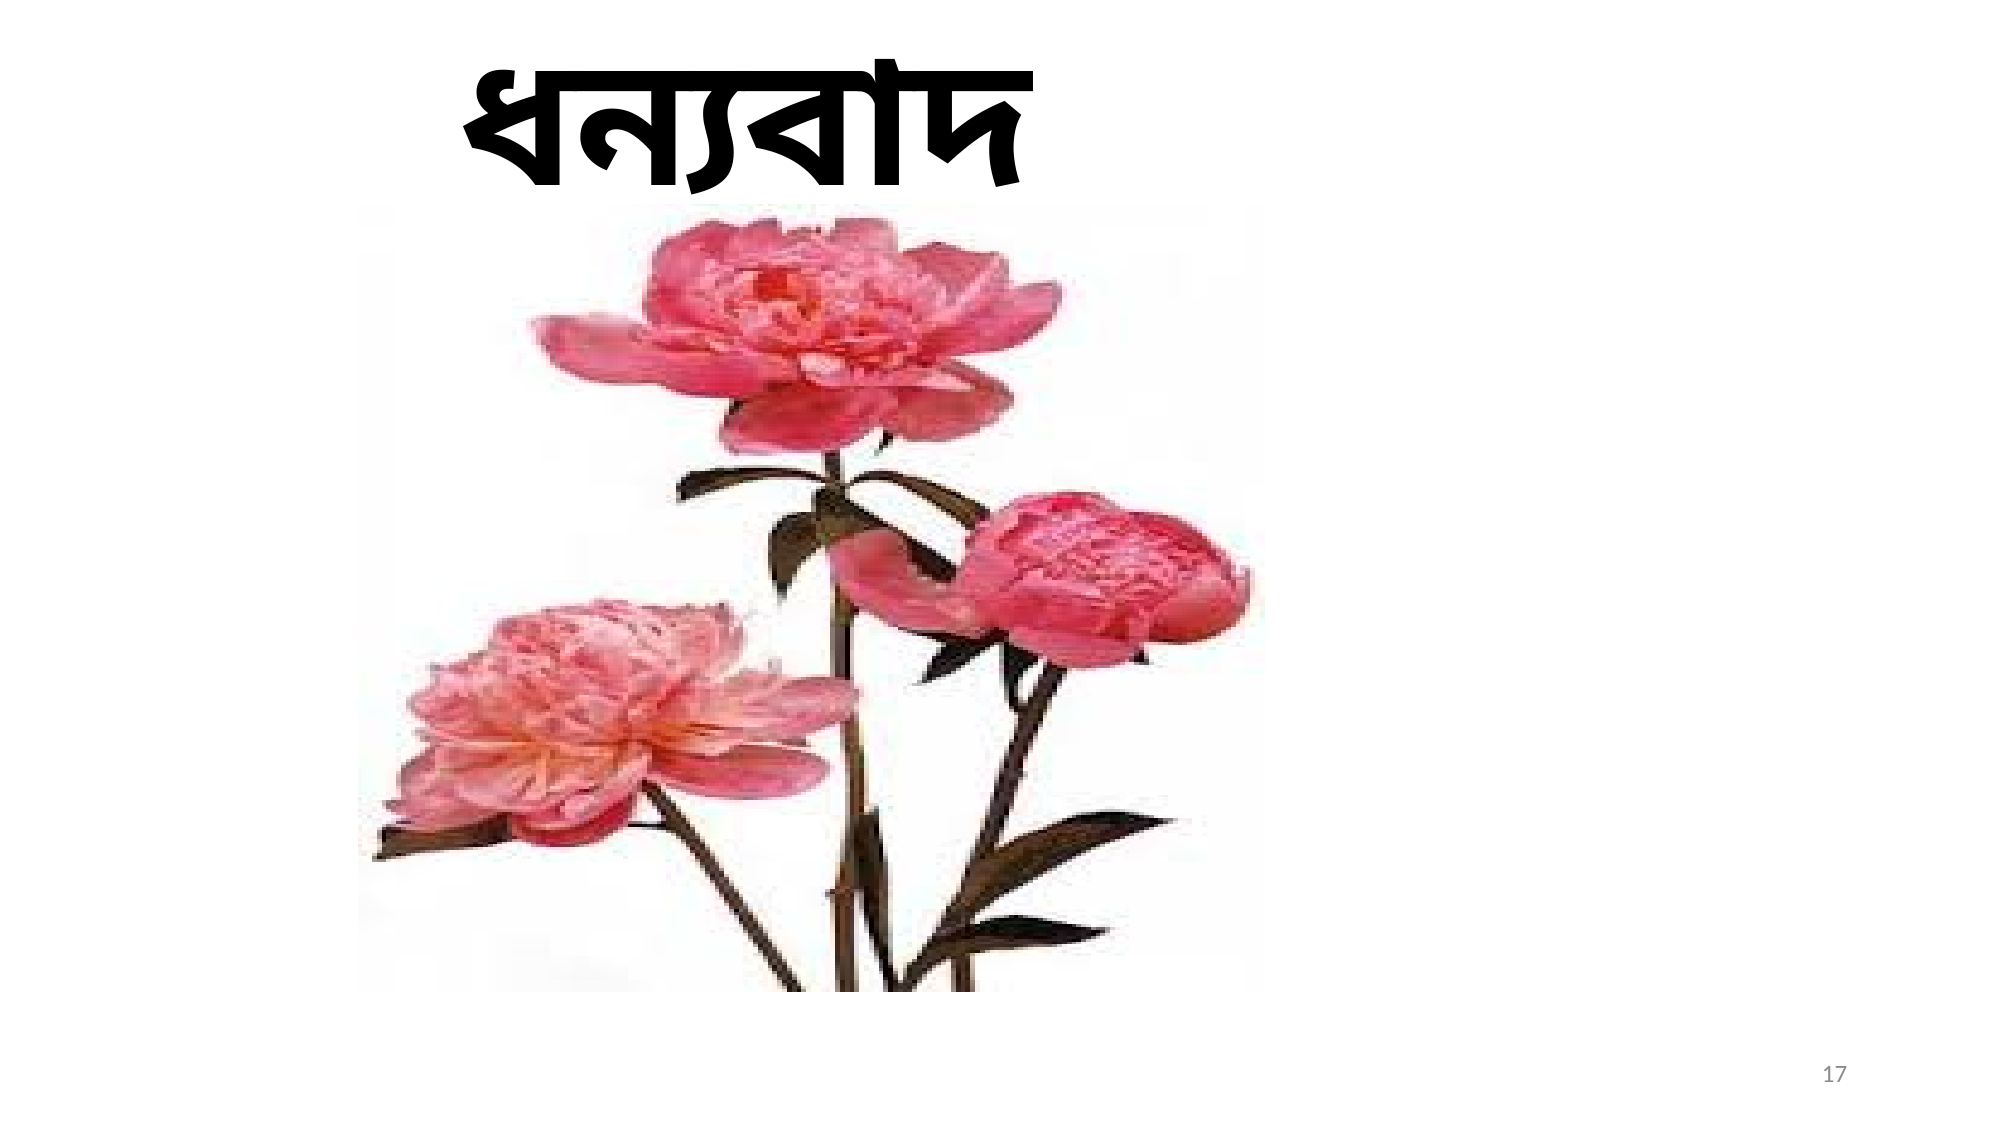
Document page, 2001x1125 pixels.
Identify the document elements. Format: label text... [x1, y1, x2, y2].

text_box ধন্যবাদ [357, 0, 1135, 204]
slide_number 17 [1412, 1042, 1863, 1103]
picture [358, 204, 1265, 992]
